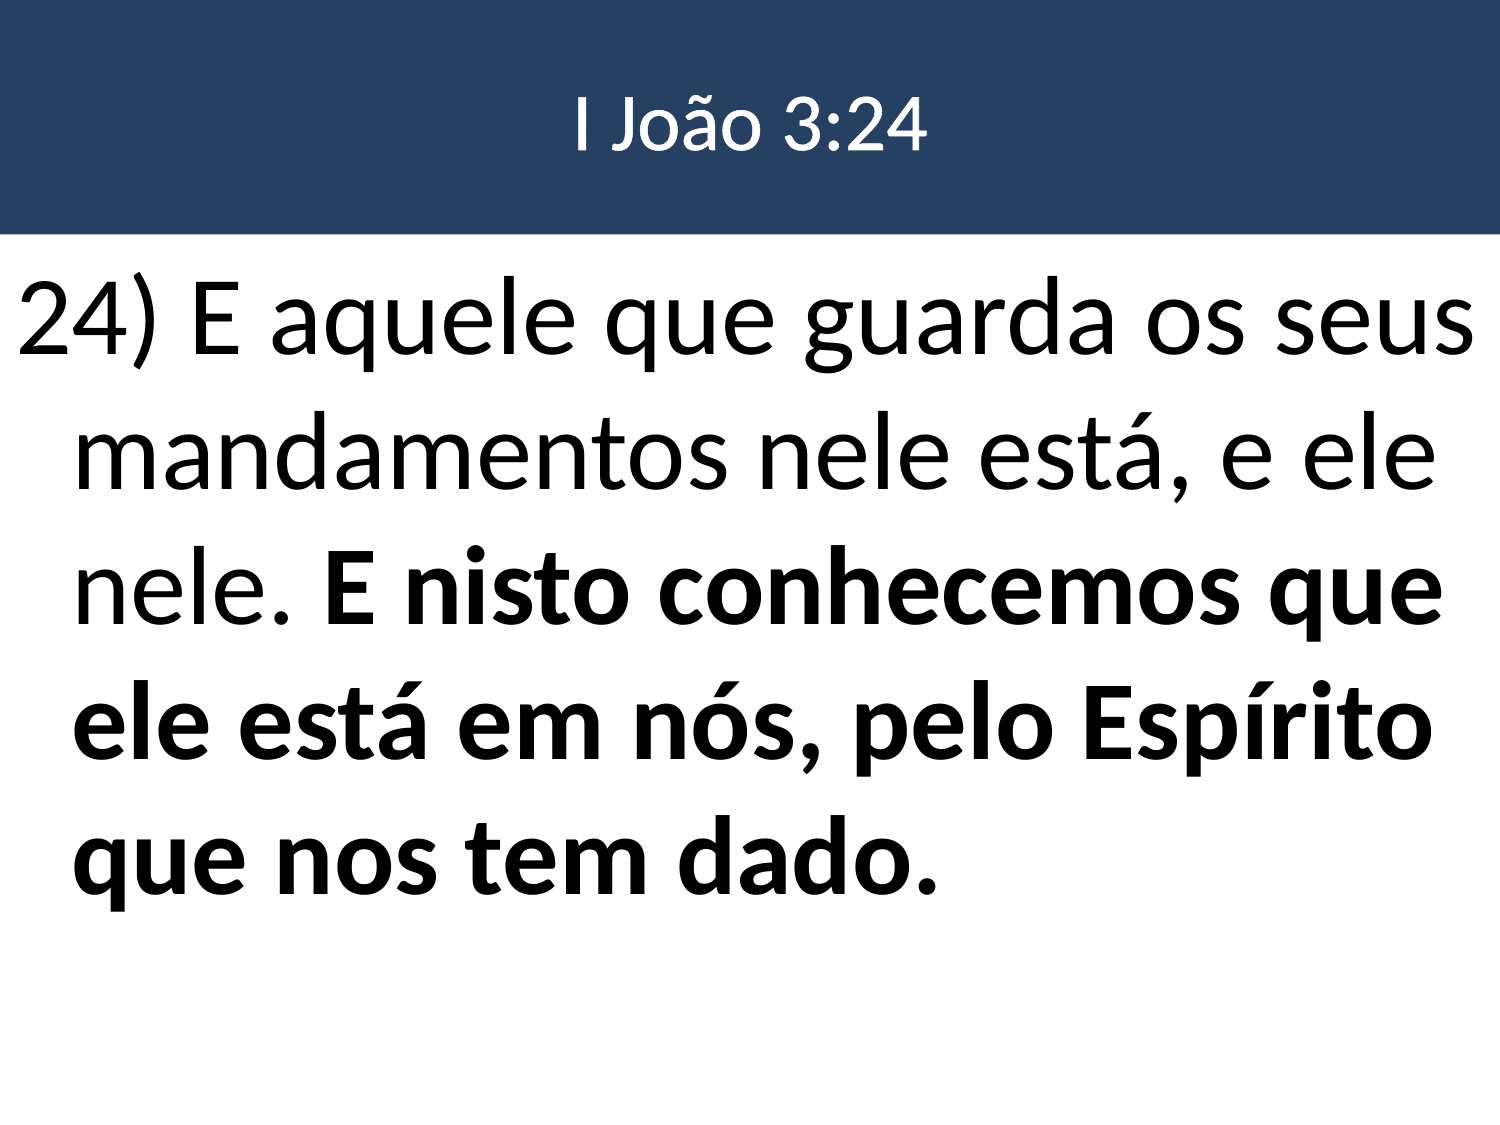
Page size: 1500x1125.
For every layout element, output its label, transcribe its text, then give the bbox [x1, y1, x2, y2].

title I João 3:24 [0, 0, 1500, 234]
list 24) E aquele que guarda os seus mandamentos nele está, e ele nele. E nisto conhecemos que ele está em nós, pelo Espírito que nos tem dado. [0, 234, 1500, 1125]
